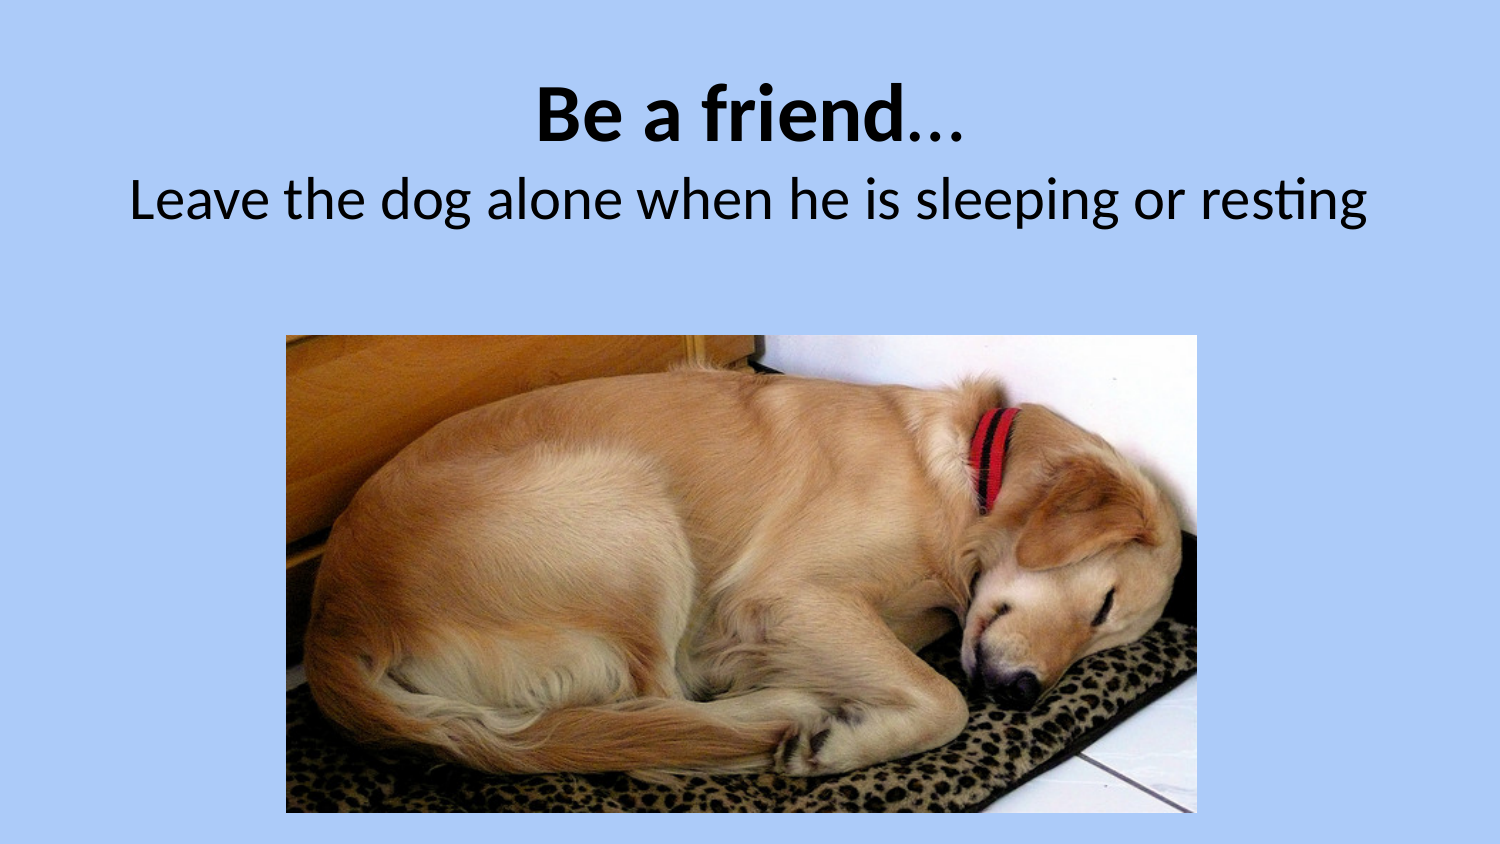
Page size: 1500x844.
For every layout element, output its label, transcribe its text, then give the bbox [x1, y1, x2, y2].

picture [285, 335, 1197, 813]
title Be a friend… Leave the dog alone when he is sleeping or resting [112, 16, 1388, 275]
